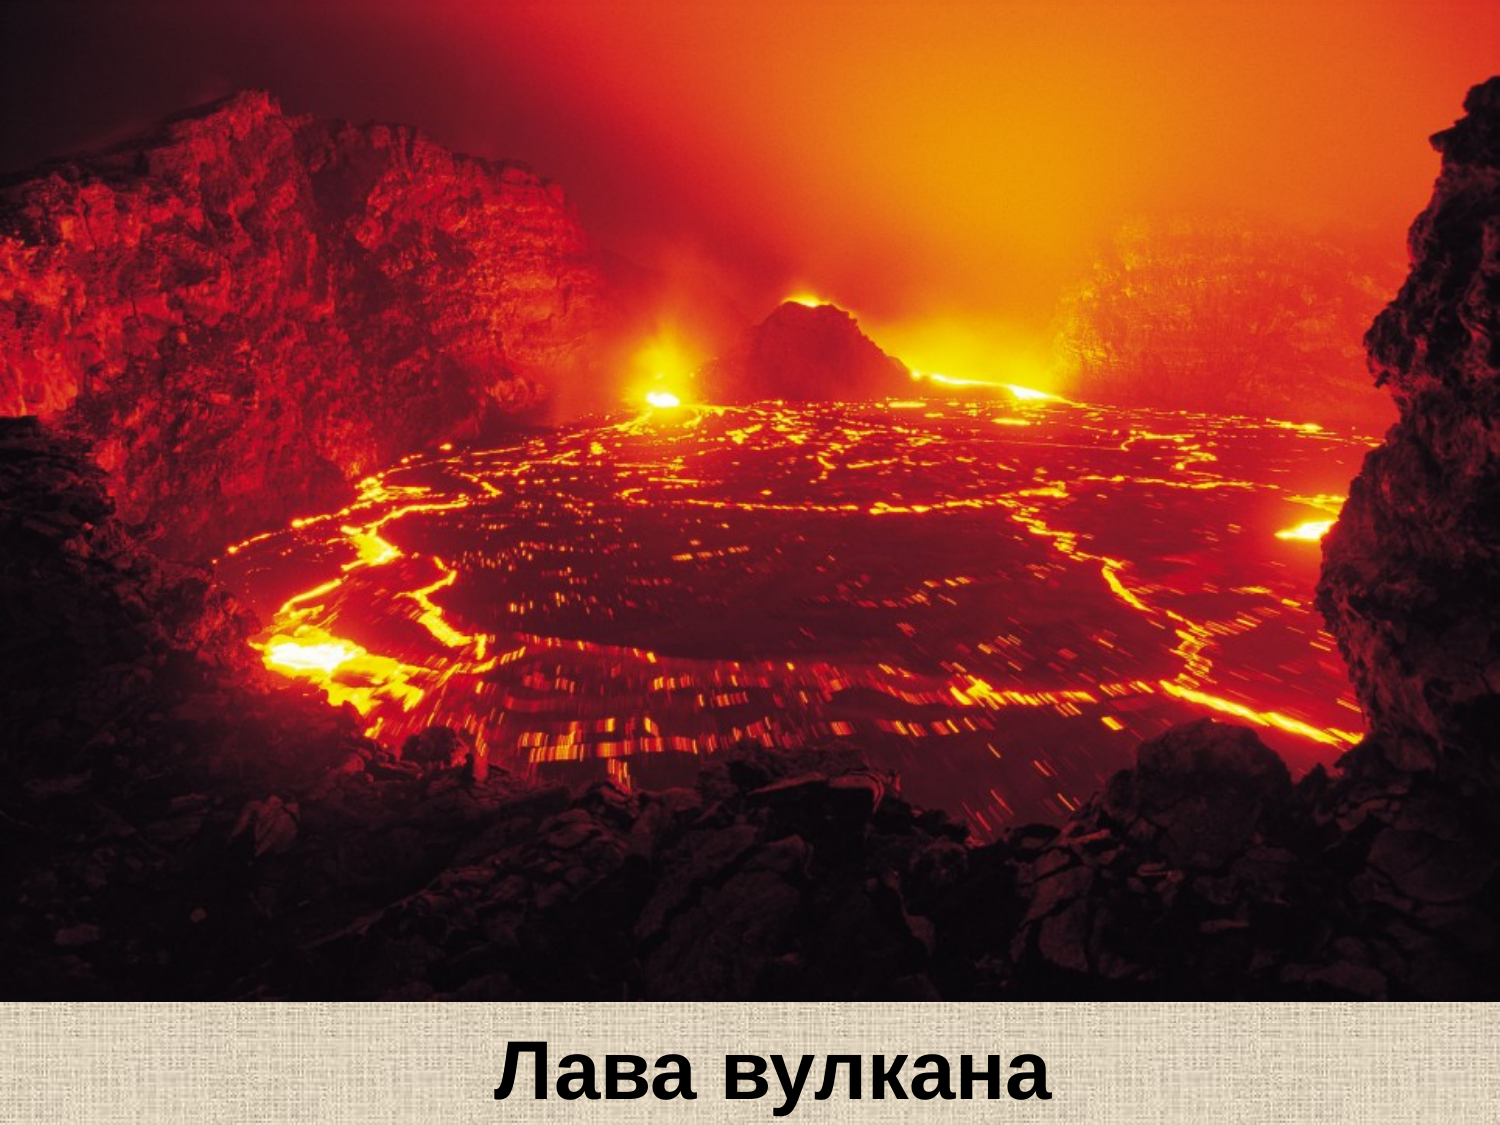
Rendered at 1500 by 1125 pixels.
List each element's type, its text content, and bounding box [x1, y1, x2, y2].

picture [0, 0, 1500, 1125]
text_box Лава вулкана [234, 1010, 1313, 1124]
